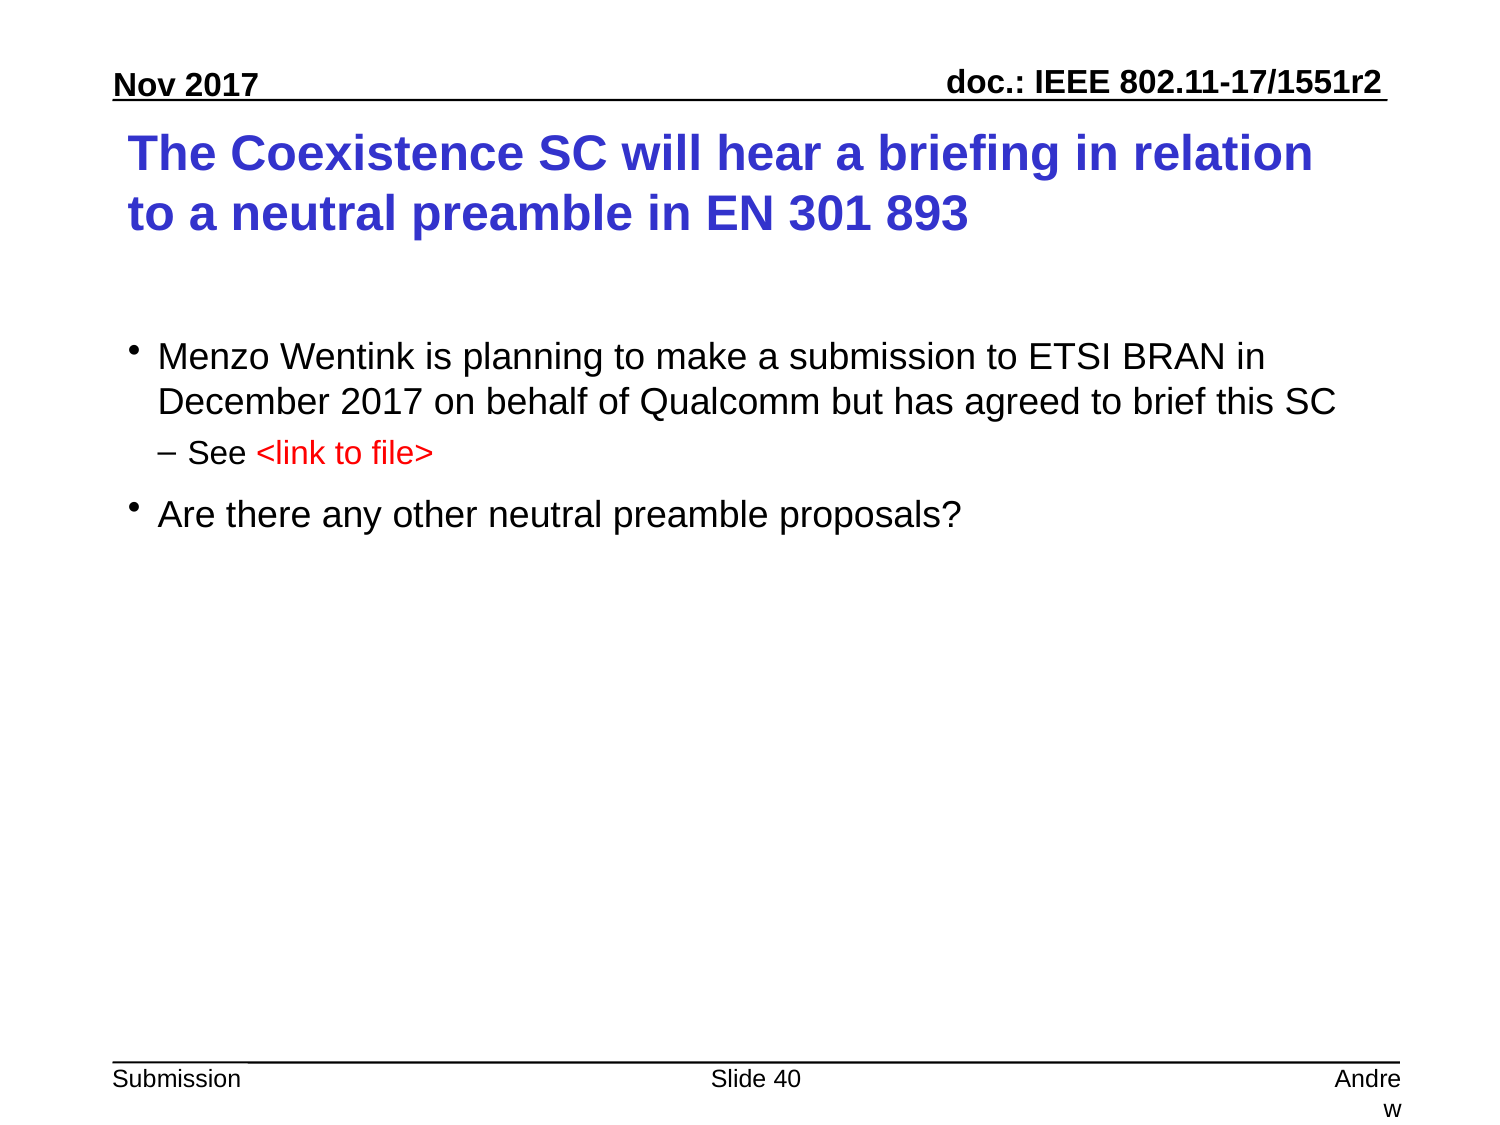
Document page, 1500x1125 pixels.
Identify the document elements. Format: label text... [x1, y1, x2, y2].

title The Coexistence SC will hear a briefing in relation to a neutral preamble in EN 301 893 [112, 112, 1388, 288]
slide_number Slide 40 [709, 1061, 803, 1093]
footer Andrew Myles, Cisco [1320, 1061, 1402, 1093]
list Menzo Wentink is planning to make a submission to ETSI BRAN in December 2017 on behalf of Qualcomm but has agreed to brief this SC See <link to file> Are there any other neutral preamble proposals? [112, 324, 1388, 1000]
